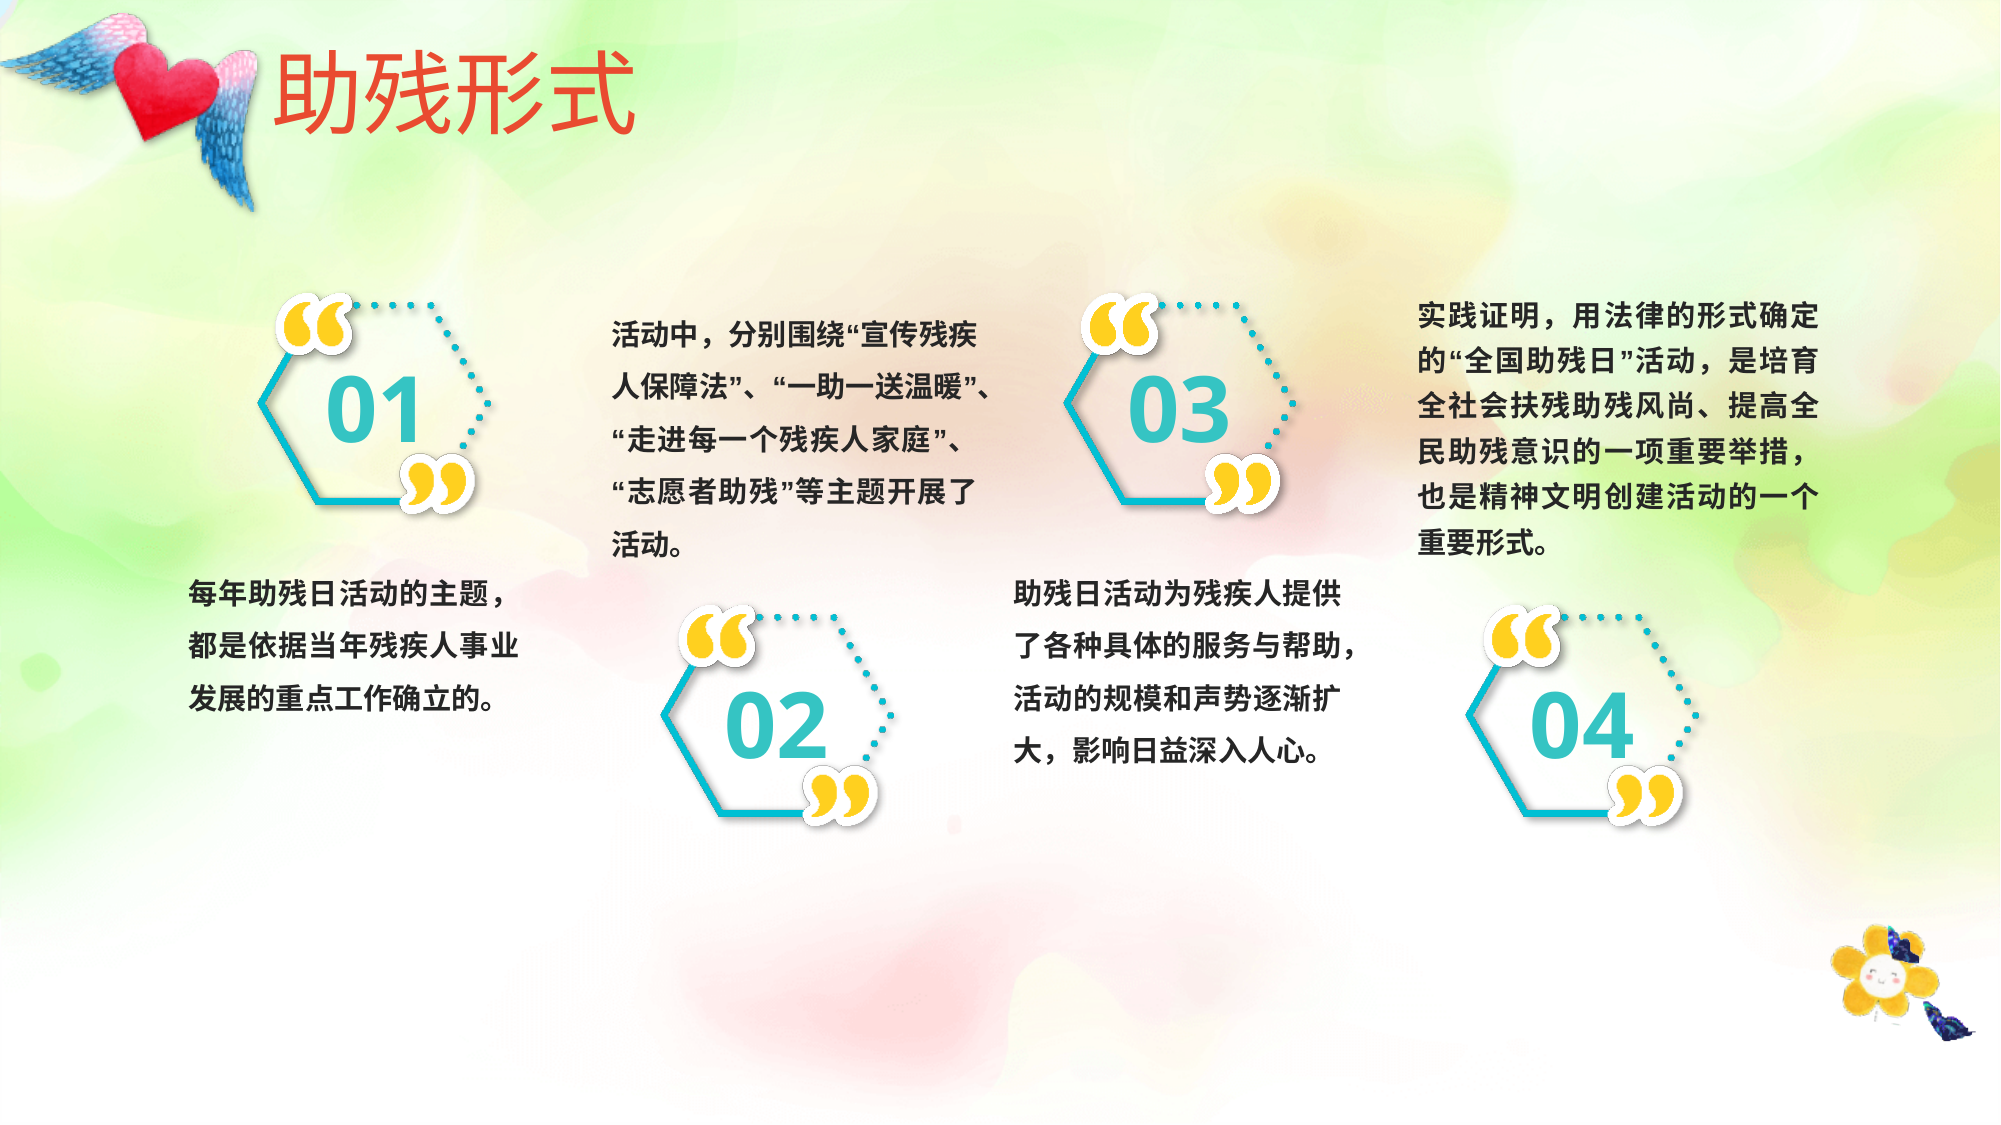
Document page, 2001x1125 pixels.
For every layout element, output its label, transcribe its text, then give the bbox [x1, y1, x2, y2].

text_box 助残日活动为残疾人提供了各种具体的服务与帮助，活动的规模和声势逐渐扩大，影响日益深入人心。 [998, 550, 1357, 775]
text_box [1063, 293, 1296, 514]
text_box 活动中，分别围绕“宣传残疾人保障法”、“一助一送温暖”、“走进每一个残疾人家庭”、“志愿者助残”等主题开展了活动。 [596, 291, 993, 569]
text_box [257, 293, 491, 514]
text_box 实践证明，用法律的形式确定的“全国助残日”活动，是培育全社会扶残助残风尚、提高全民助残意识的一项重要举措，也是精神文明创建活动的一个重要形式。 [1402, 279, 1835, 567]
text_box 助残形式 [257, 28, 1102, 154]
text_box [660, 605, 894, 826]
text_box 每年助残日活动的主题，都是依据当年残疾人事业发展的重点工作确立的。 [173, 550, 535, 723]
picture [0, 0, 2001, 1125]
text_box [1465, 605, 1699, 826]
